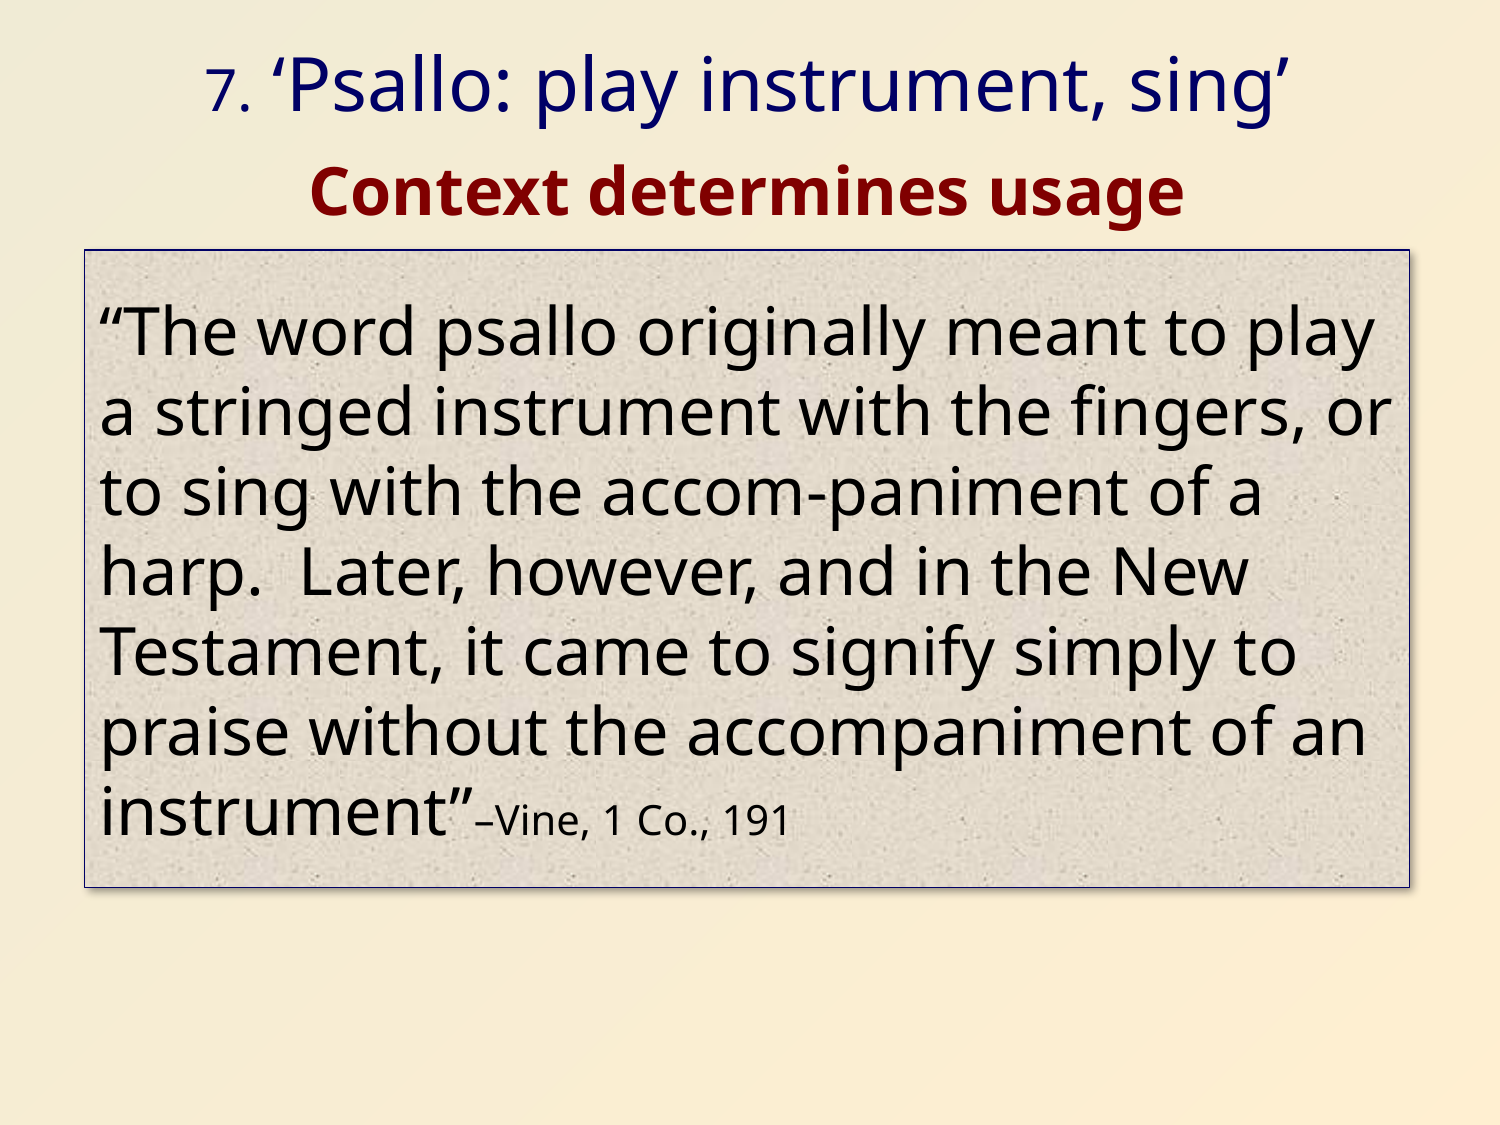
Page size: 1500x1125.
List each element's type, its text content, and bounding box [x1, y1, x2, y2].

text_box “The word psallo originally meant to play a stringed instrument with the fingers, or to sing with the accom-paniment of a harp. Later, however, and in the New Testament, it came to signify simply to praise without the accompaniment of an instrument”–Vine, 1 Co., 191 [83, 248, 1412, 890]
list Context determines usage [59, 149, 1435, 1113]
title 7. ‘Psallo: play instrument, sing’ [72, 12, 1423, 149]
